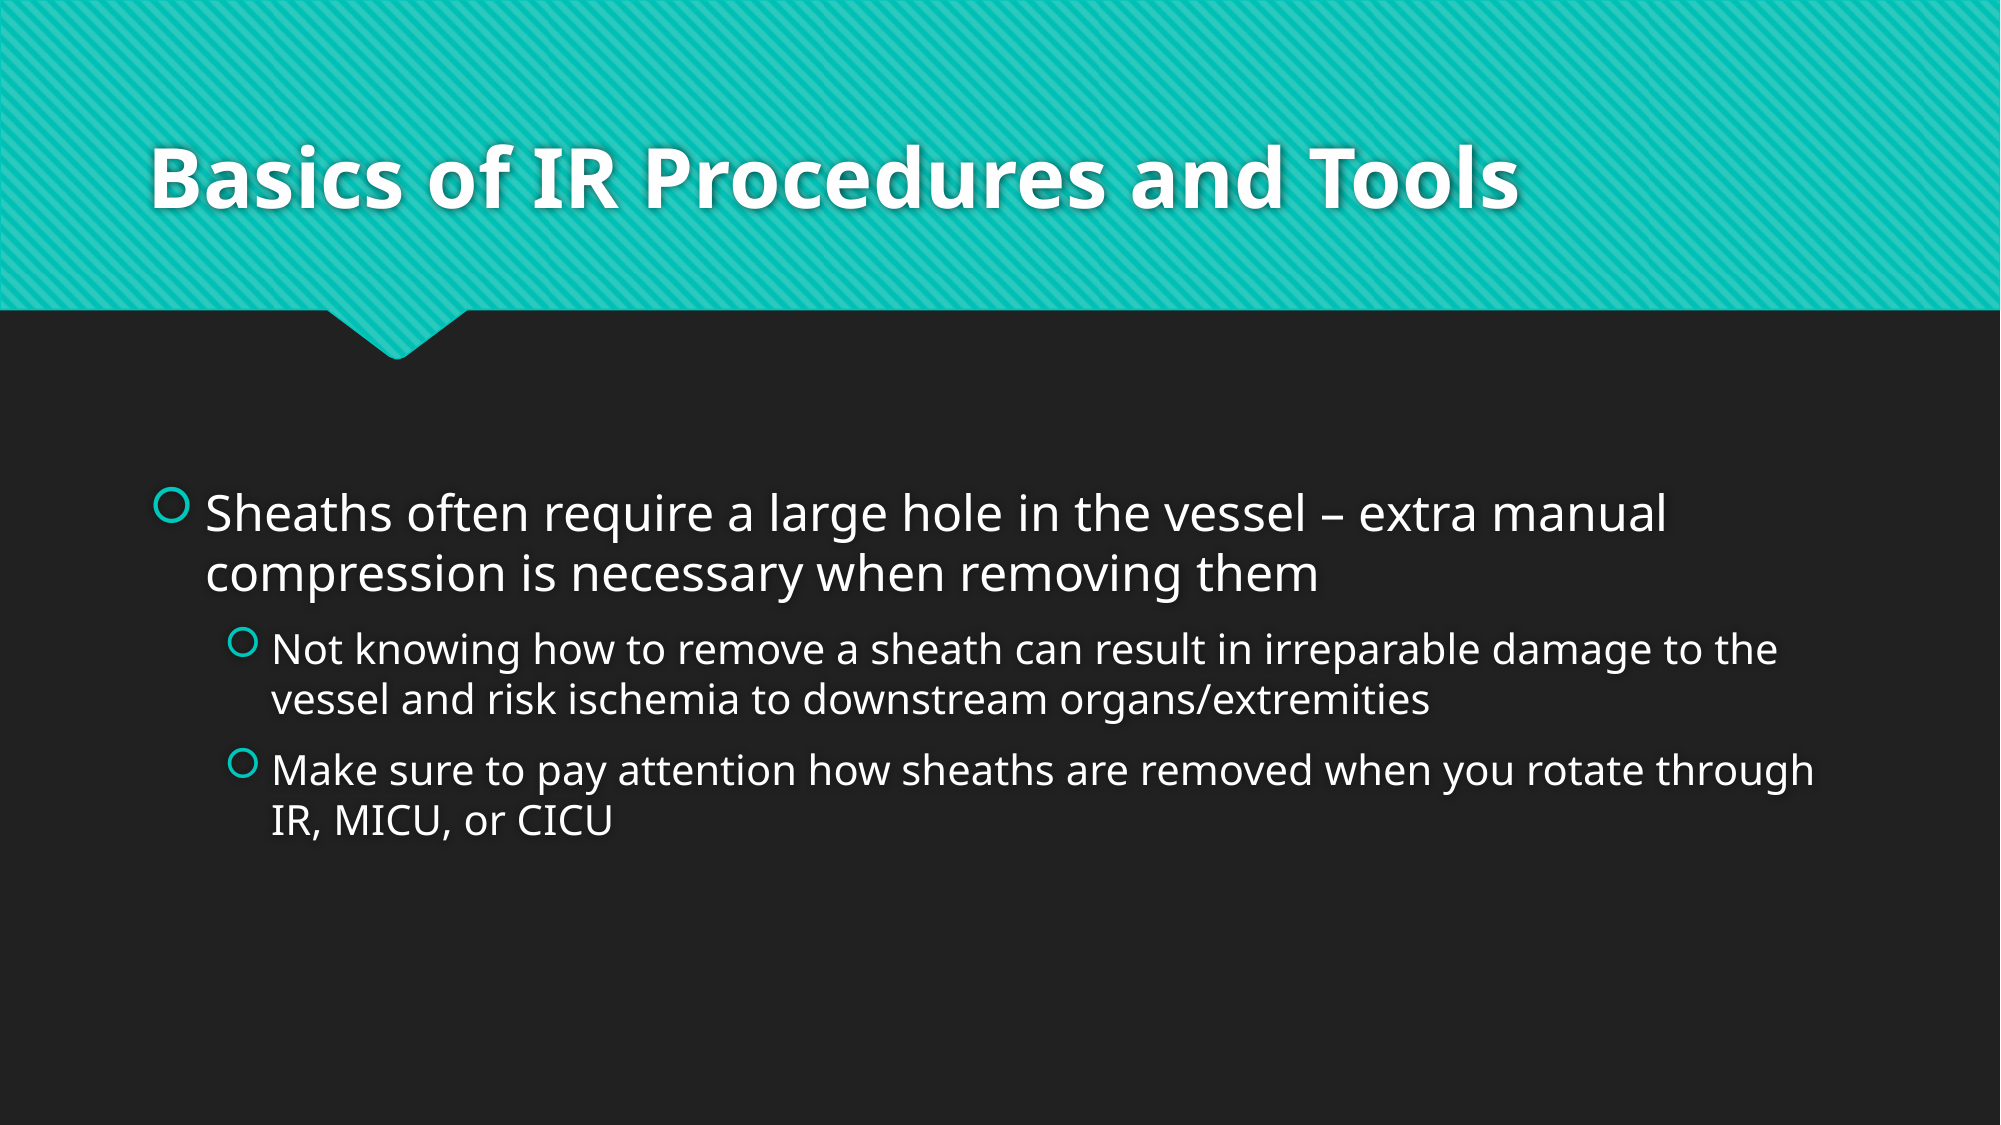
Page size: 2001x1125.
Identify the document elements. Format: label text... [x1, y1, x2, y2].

title Basics of IR Procedures and Tools [132, 73, 1868, 233]
list Sheaths often require a large hole in the vessel – extra manual compression is necessary when removing them Not knowing how to remove a sheath can result in irreparable damage to the vessel and risk ischemia to downstream organs/extremities Make sure to pay attention how sheaths are removed when you rotate through IR, MICU, or CICU [134, 364, 1866, 962]
